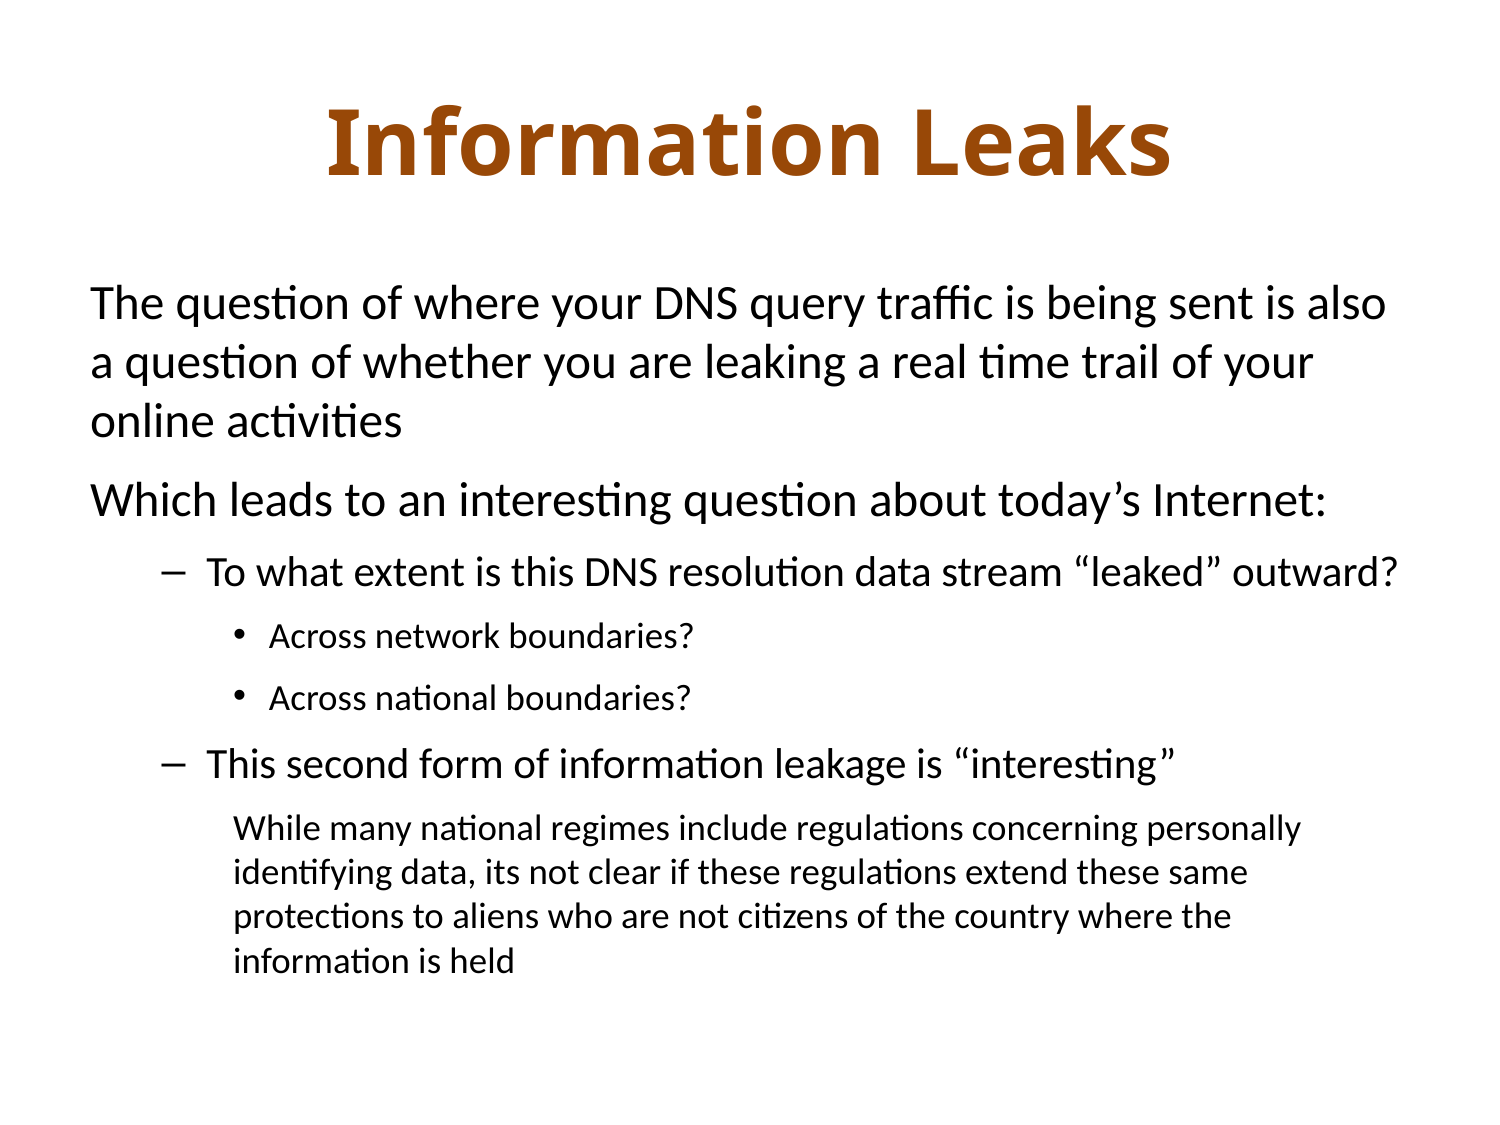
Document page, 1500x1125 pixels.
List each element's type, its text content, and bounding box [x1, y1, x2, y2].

title Information Leaks [75, 45, 1425, 233]
list The question of where your DNS query traffic is being sent is also a question of whether you are leaking a real time trail of your online activities Which leads to an interesting question about today’s Internet: To what extent is this DNS resolution data stream “leaked” outward? Across network boundaries? Across national boundaries? This second form of information leakage is “interesting” While many national regimes include regulations concerning personally identifying data, its not clear if these regulations extend these same protections to aliens who are not citizens of the country where the information is held [75, 262, 1425, 1005]
